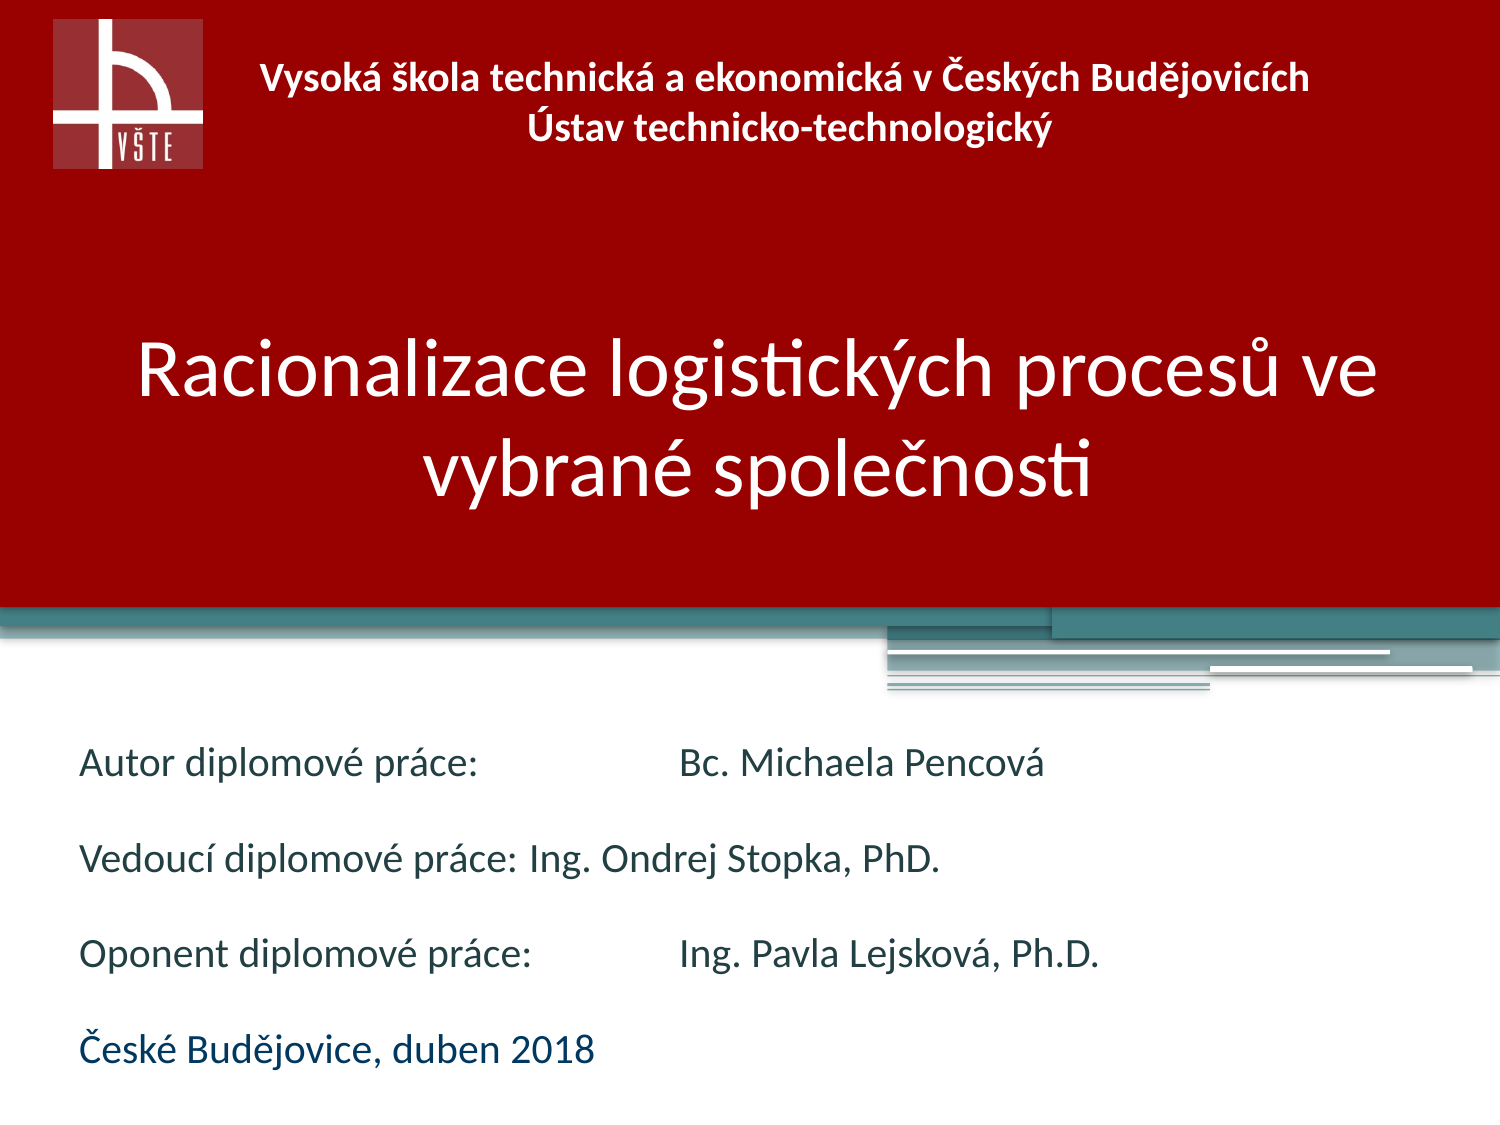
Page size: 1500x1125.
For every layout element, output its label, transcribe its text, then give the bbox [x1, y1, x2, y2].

text_box Vysoká škola technická a ekonomická v Českých Budějovicích Ústav technicko-technologický [209, 42, 1365, 158]
title Racionalizace logistických procesů ve vybrané společnosti [53, 278, 1465, 521]
subtitle Autor diplomové práce: Bc. Michaela Pencová Vedoucí diplomové práce: Ing. Ondrej Stopka, PhD. Oponent diplomové práce: Ing. Pavla Lejsková, Ph.D. České Budějovice, duben 2018 [53, 702, 1129, 990]
picture [52, 18, 203, 169]
